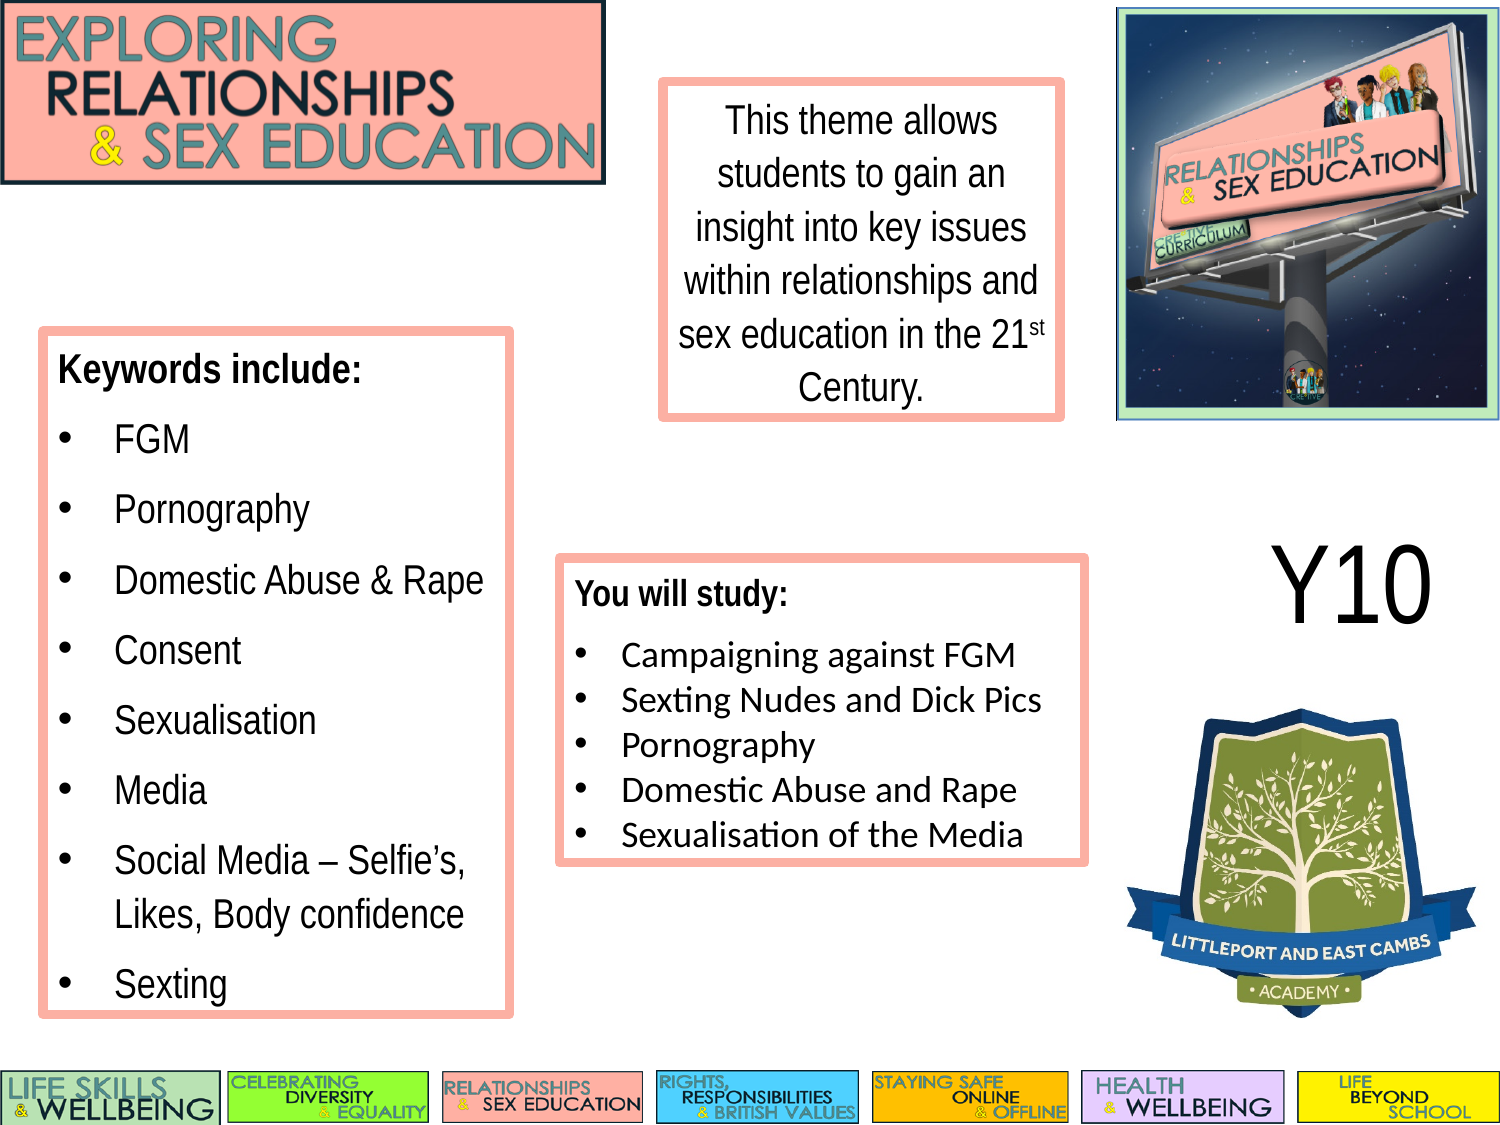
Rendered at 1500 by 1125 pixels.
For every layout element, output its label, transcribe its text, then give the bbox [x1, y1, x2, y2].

picture [1116, 7, 1500, 421]
text_box This theme allows students to gain an insight into key issues within relationships and sex education in the 21st Century. [662, 81, 1060, 418]
picture [0, 0, 607, 185]
picture [1101, 685, 1500, 1047]
text_box You will study: Campaigning against FGM Sexting Nudes and Dick Pics Pornography Domestic Abuse and Rape Sexualisation of the Media [559, 558, 1085, 863]
text_box Keywords include: FGM Pornography Domestic Abuse & Rape Consent Sexualisation Media Social Media – Selfie’s, Likes, Body confidence Sexting [42, 331, 510, 1015]
picture [0, 1070, 1500, 1125]
text_box Y10 [1253, 504, 1450, 654]
